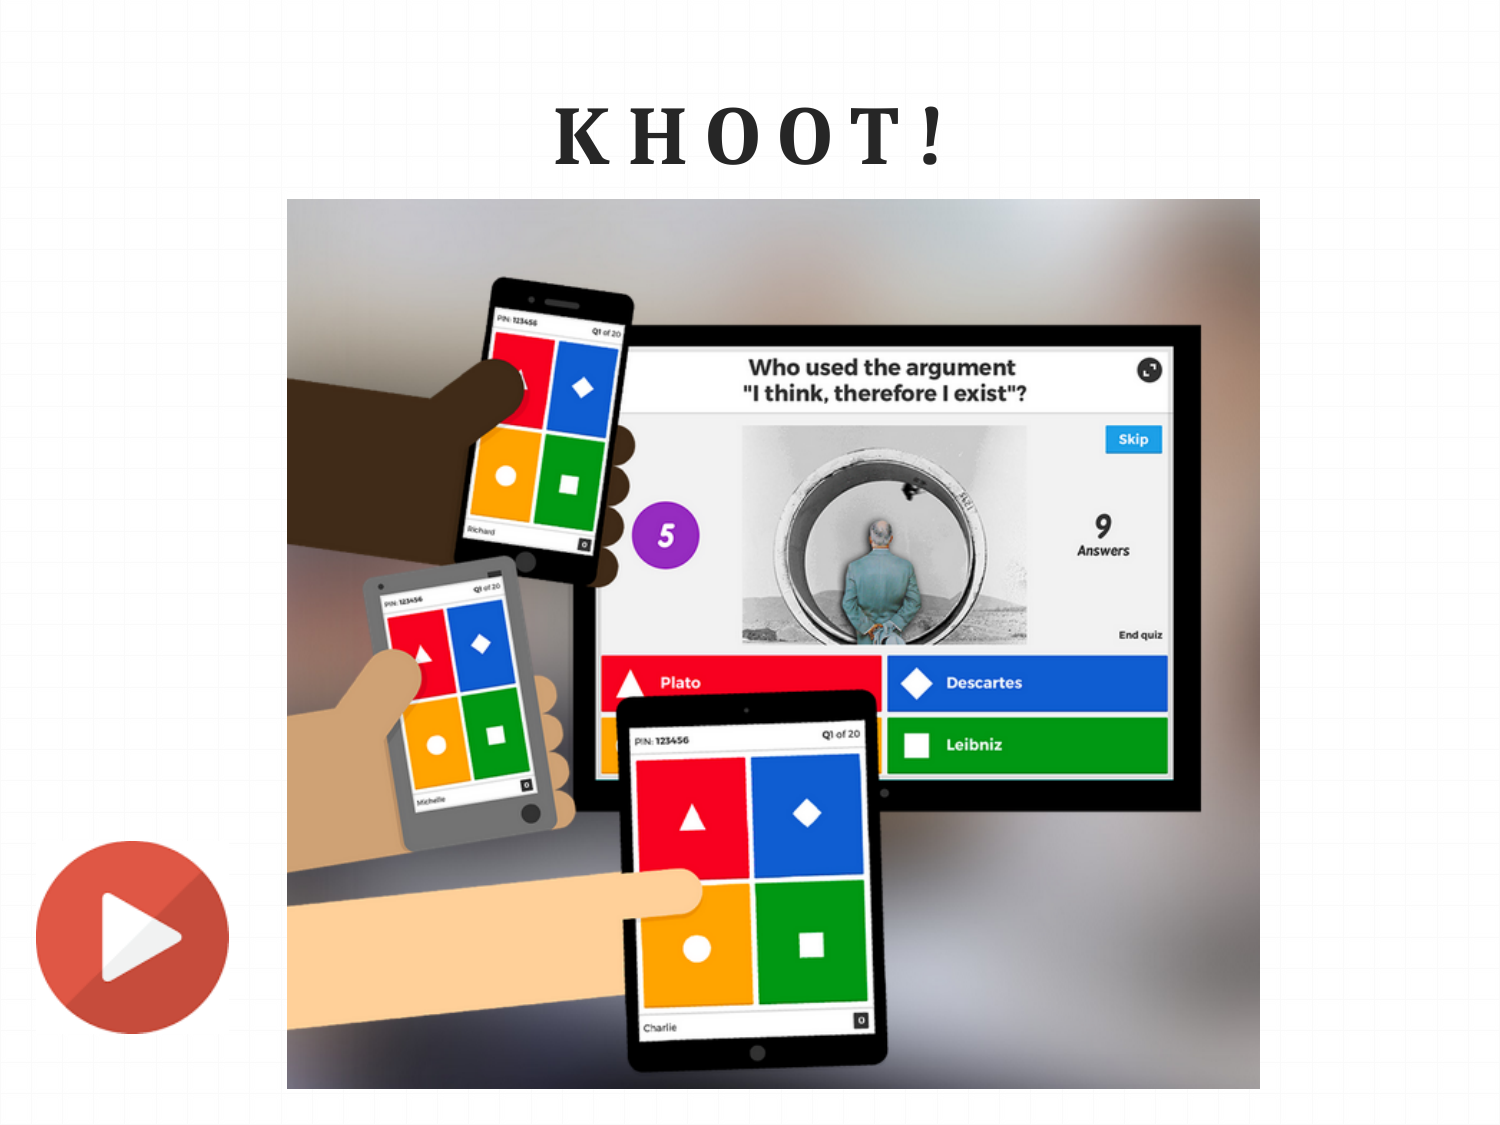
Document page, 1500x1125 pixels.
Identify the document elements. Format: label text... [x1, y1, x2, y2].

picture [287, 199, 1260, 1090]
picture [36, 841, 229, 1034]
title K H O O T ! [90, 12, 1410, 250]
